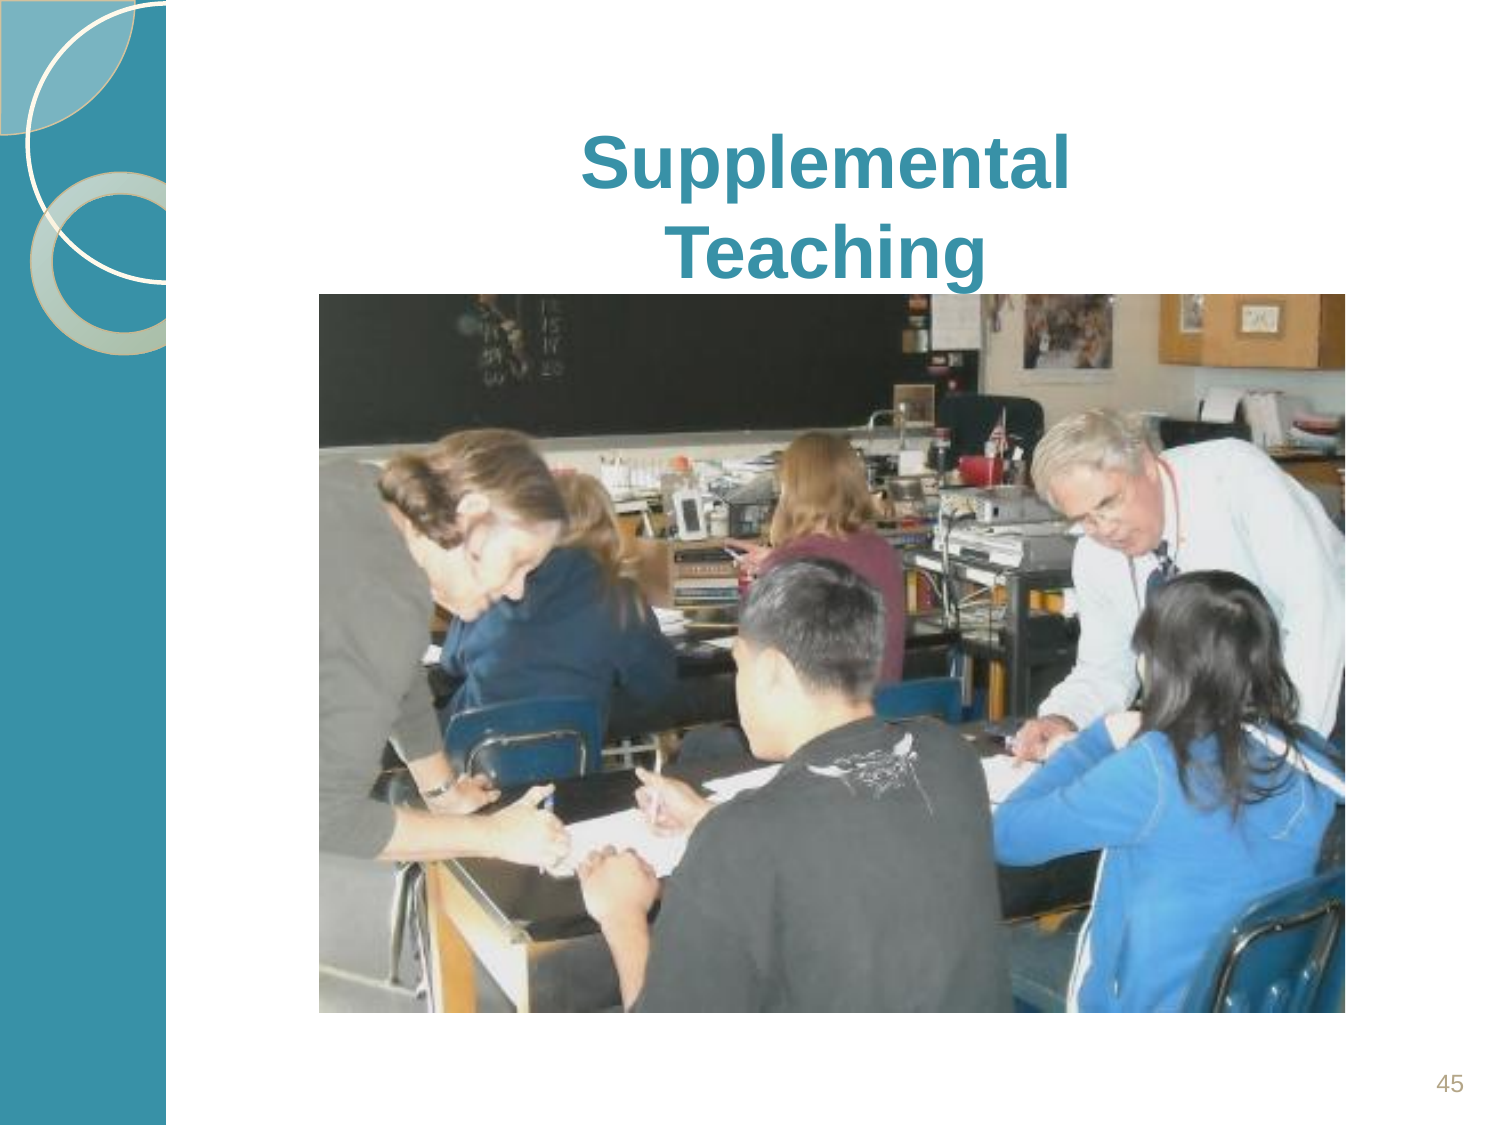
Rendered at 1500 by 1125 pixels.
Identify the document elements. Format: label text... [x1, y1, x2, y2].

text_box [319, 294, 1346, 1013]
slide_number 45 [1413, 1034, 1488, 1113]
text_box Supplemental Teaching [467, 106, 1186, 213]
